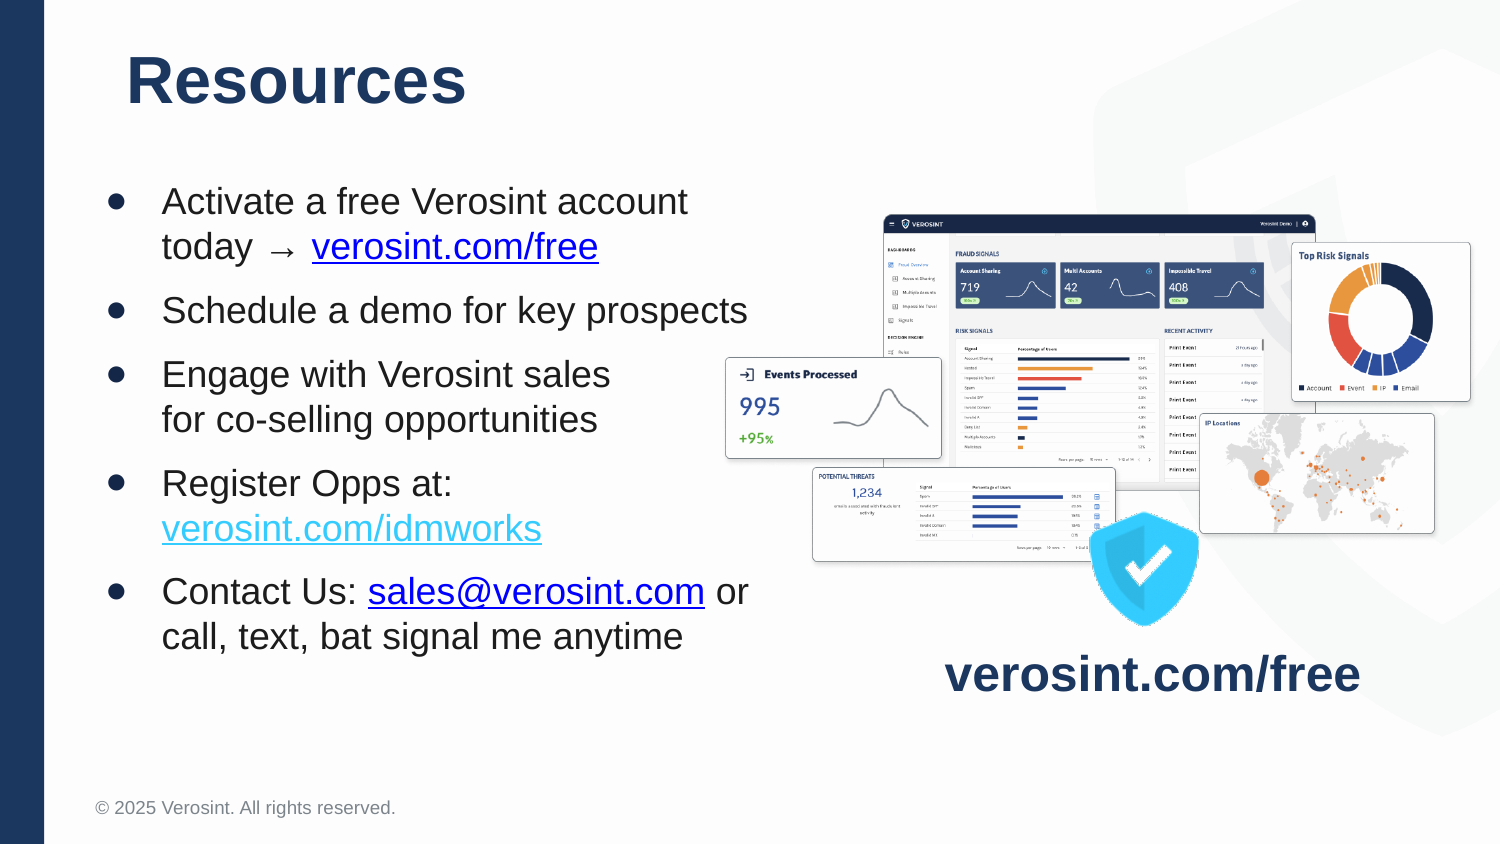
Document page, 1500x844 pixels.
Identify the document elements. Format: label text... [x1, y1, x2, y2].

list Activate a free Verosint account today → verosint.com/free Schedule a demo for key prospects Engage with Verosint sales for co-selling opportunities Register Opps at: verosint.com/idmworks Contact Us: sales@verosint.com or call, text, bat signal me anytime [71, 161, 788, 742]
picture [720, 214, 1478, 639]
title Resources [110, 21, 1445, 149]
text_box verosint.com/free [929, 620, 1390, 717]
